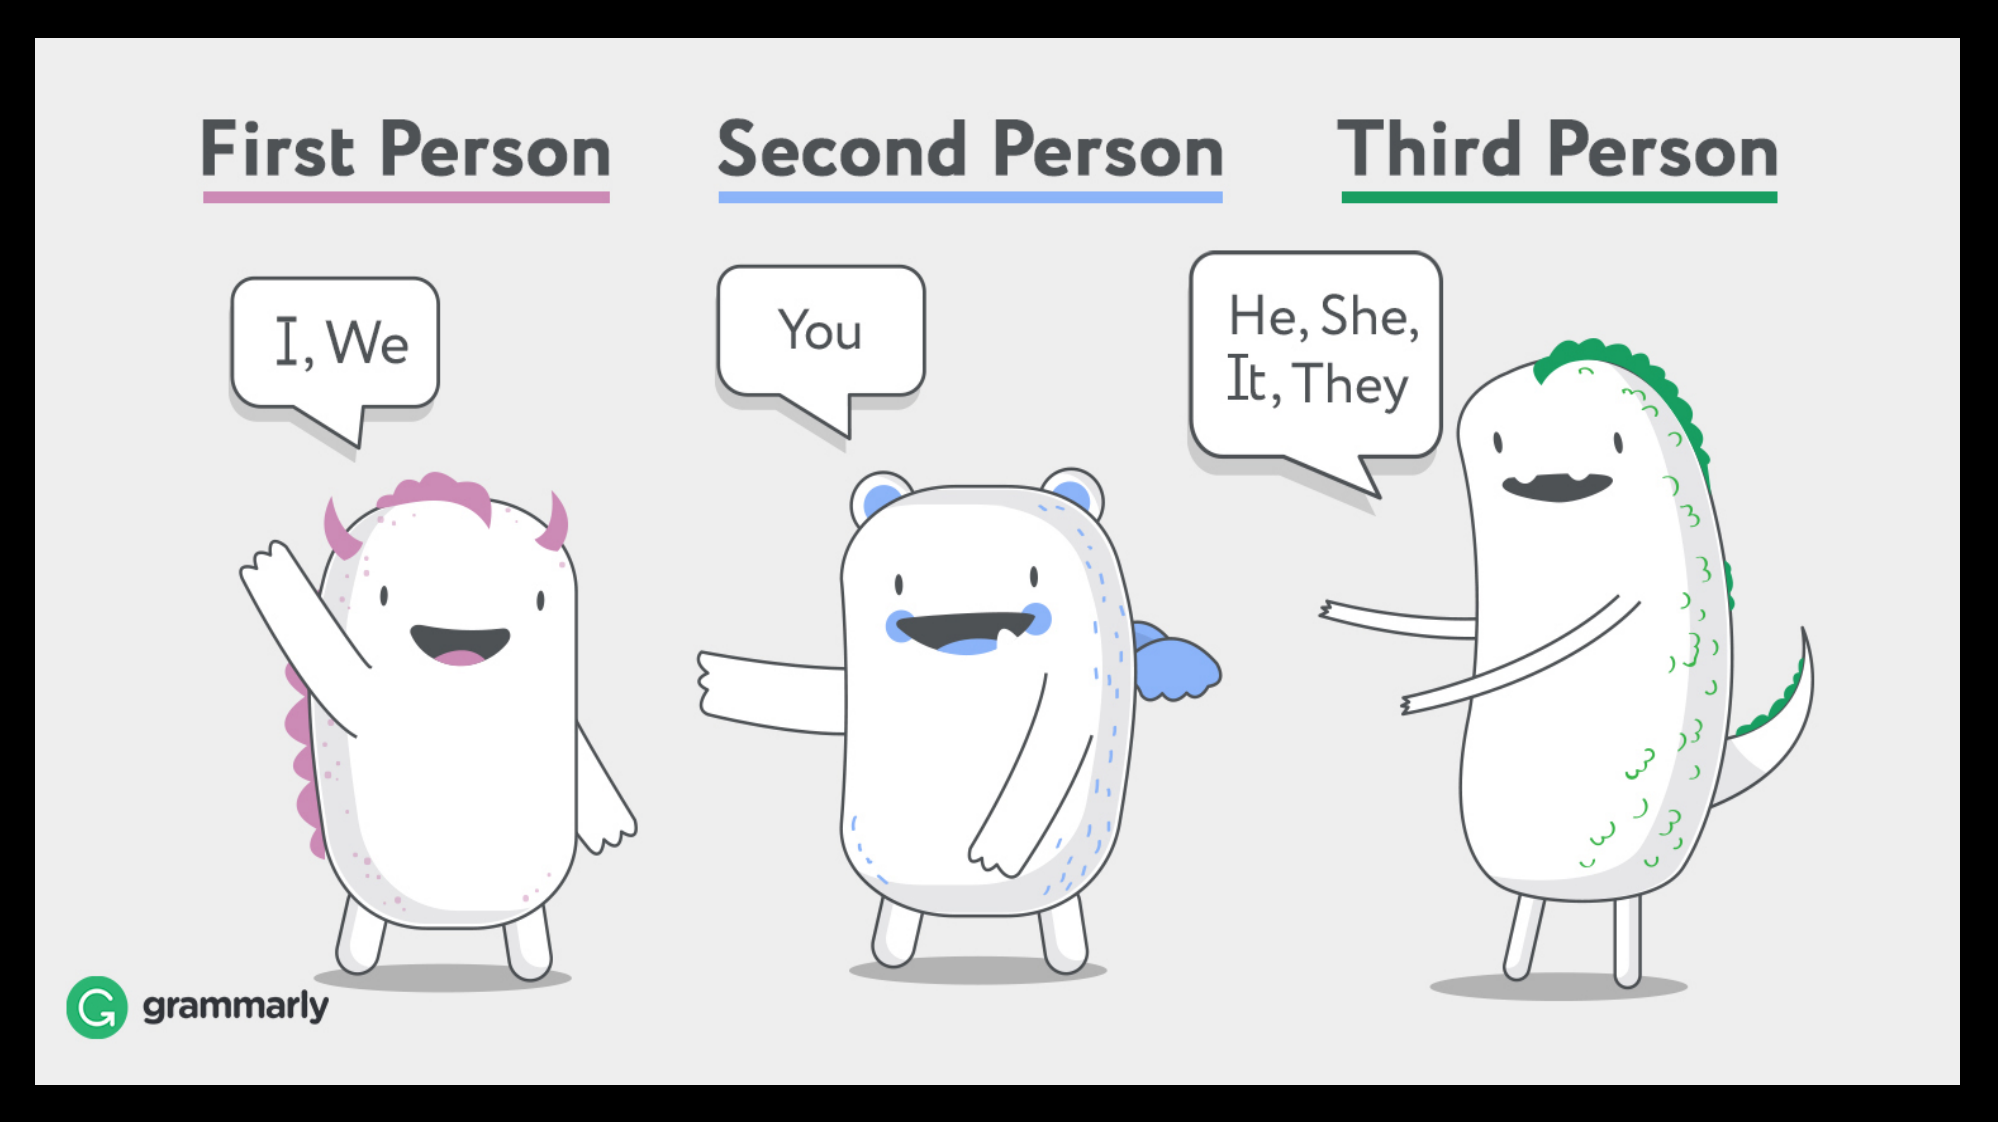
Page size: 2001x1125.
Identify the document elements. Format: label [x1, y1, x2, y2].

picture [34, 37, 1961, 1085]
